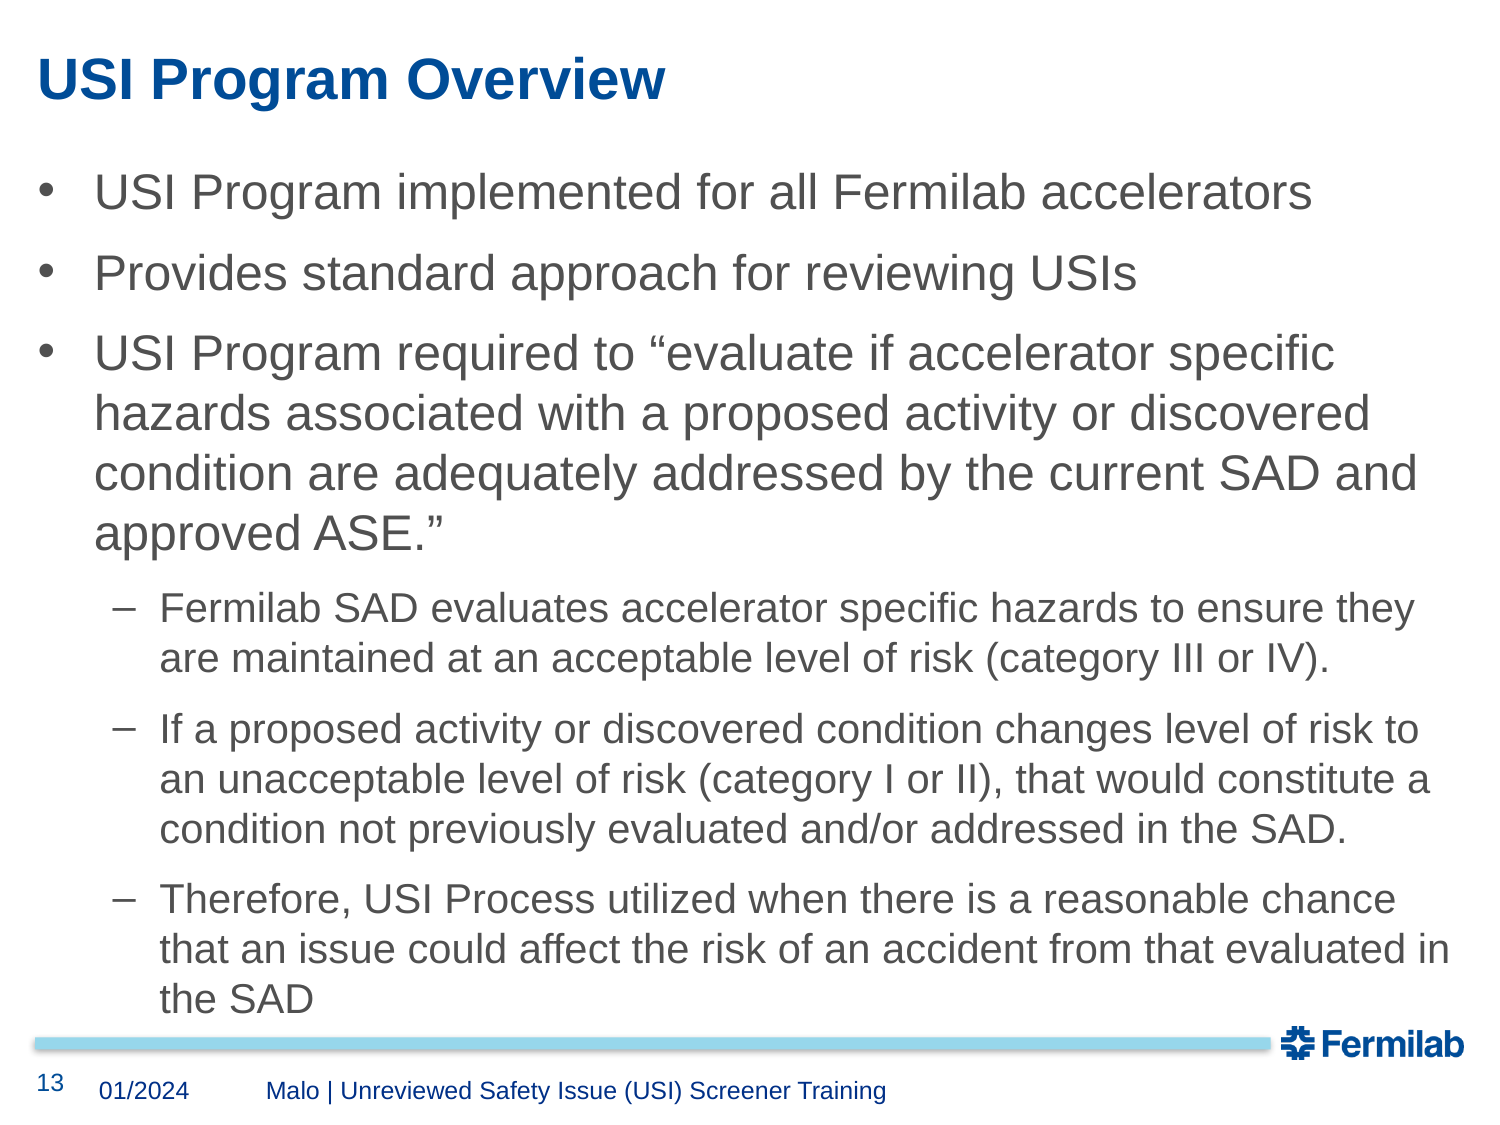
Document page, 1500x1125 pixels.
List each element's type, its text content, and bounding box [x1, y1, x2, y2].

picture [1281, 1026, 1464, 1060]
text_box Malo | Unreviewed Safety Issue (USI) Screener Training [251, 1066, 1279, 1107]
text_box 01/2024 [84, 1067, 222, 1106]
slide_number 13 [36, 1066, 105, 1106]
list USI Program implemented for all Fermilab accelerators Provides standard approach for reviewing USIs USI Program required to “evaluate if accelerator specific hazards associated with a proposed activity or discovered condition are adequately addressed by the current SAD and approved ASE.” Fermilab SAD evaluates accelerator specific hazards to ensure they are maintained at an acceptable level of risk (category III or IV). If a proposed activity or discovered condition changes level of risk to an unacceptable level of risk (category I or II), that would constitute a condition not previously evaluated and/or addressed in the SAD. Therefore, USI Process utilized when there is a reasonable chance that an issue could affect the risk of an accident from that evaluated in the SAD [37, 159, 1461, 990]
title USI Program Overview [37, 41, 1463, 112]
